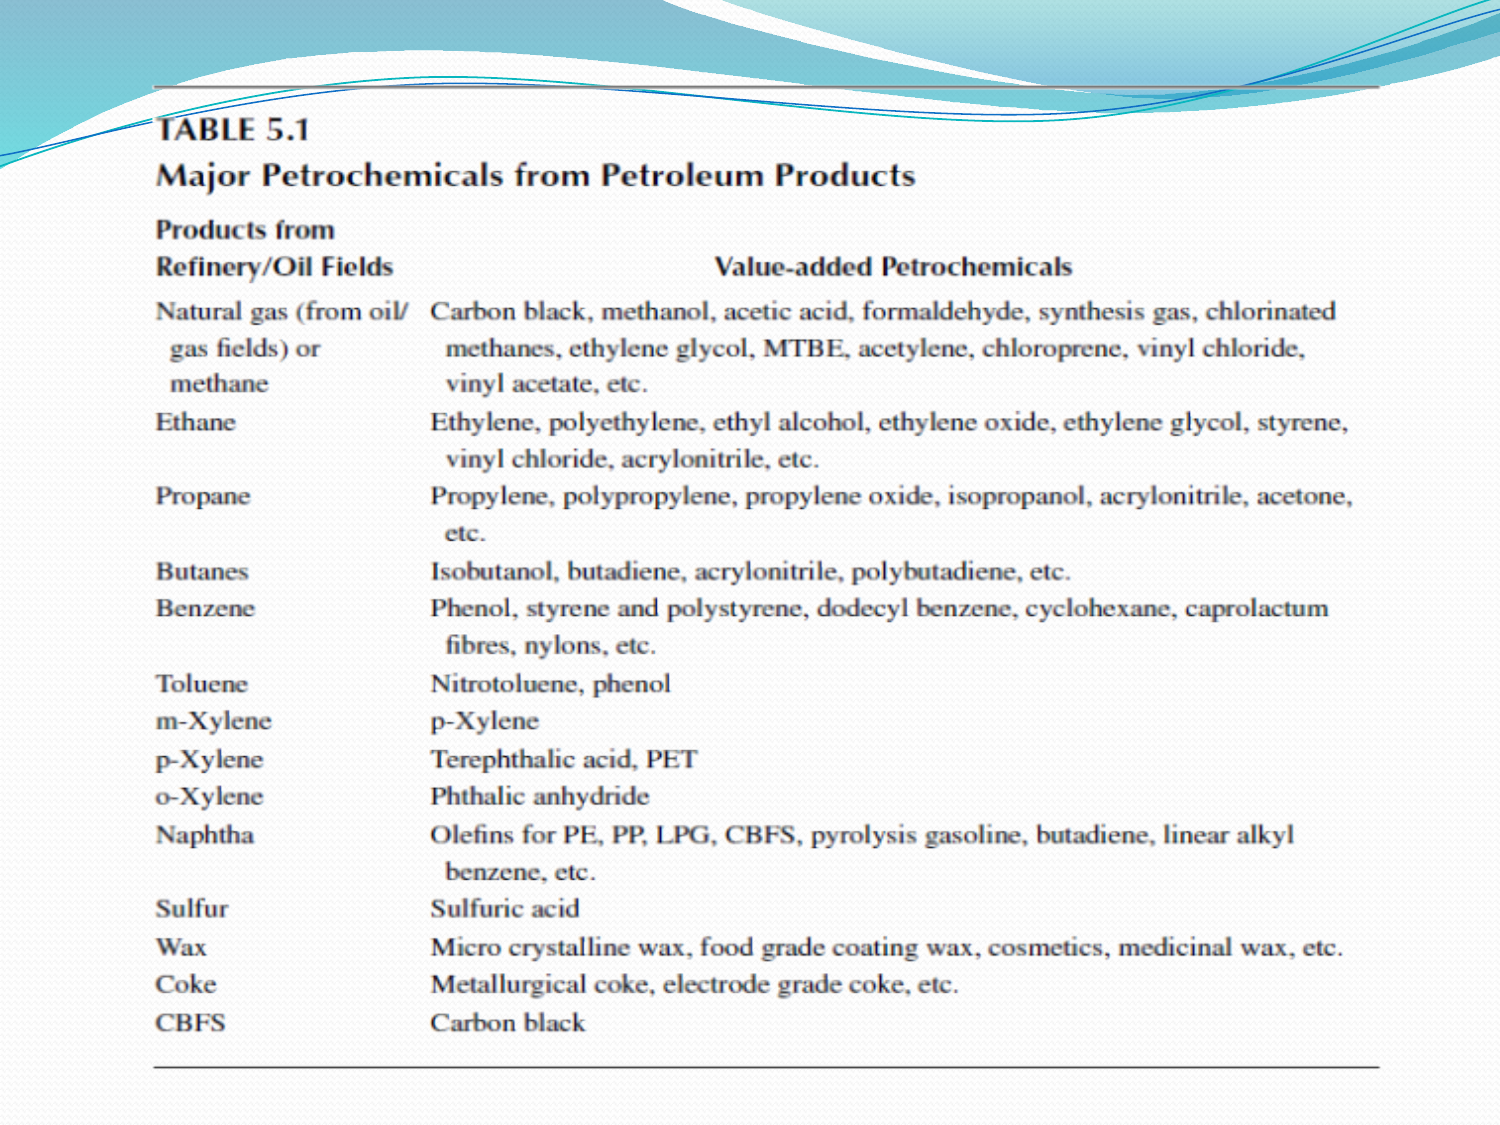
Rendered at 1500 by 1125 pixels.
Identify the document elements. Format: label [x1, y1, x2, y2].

picture [124, 62, 1413, 1095]
